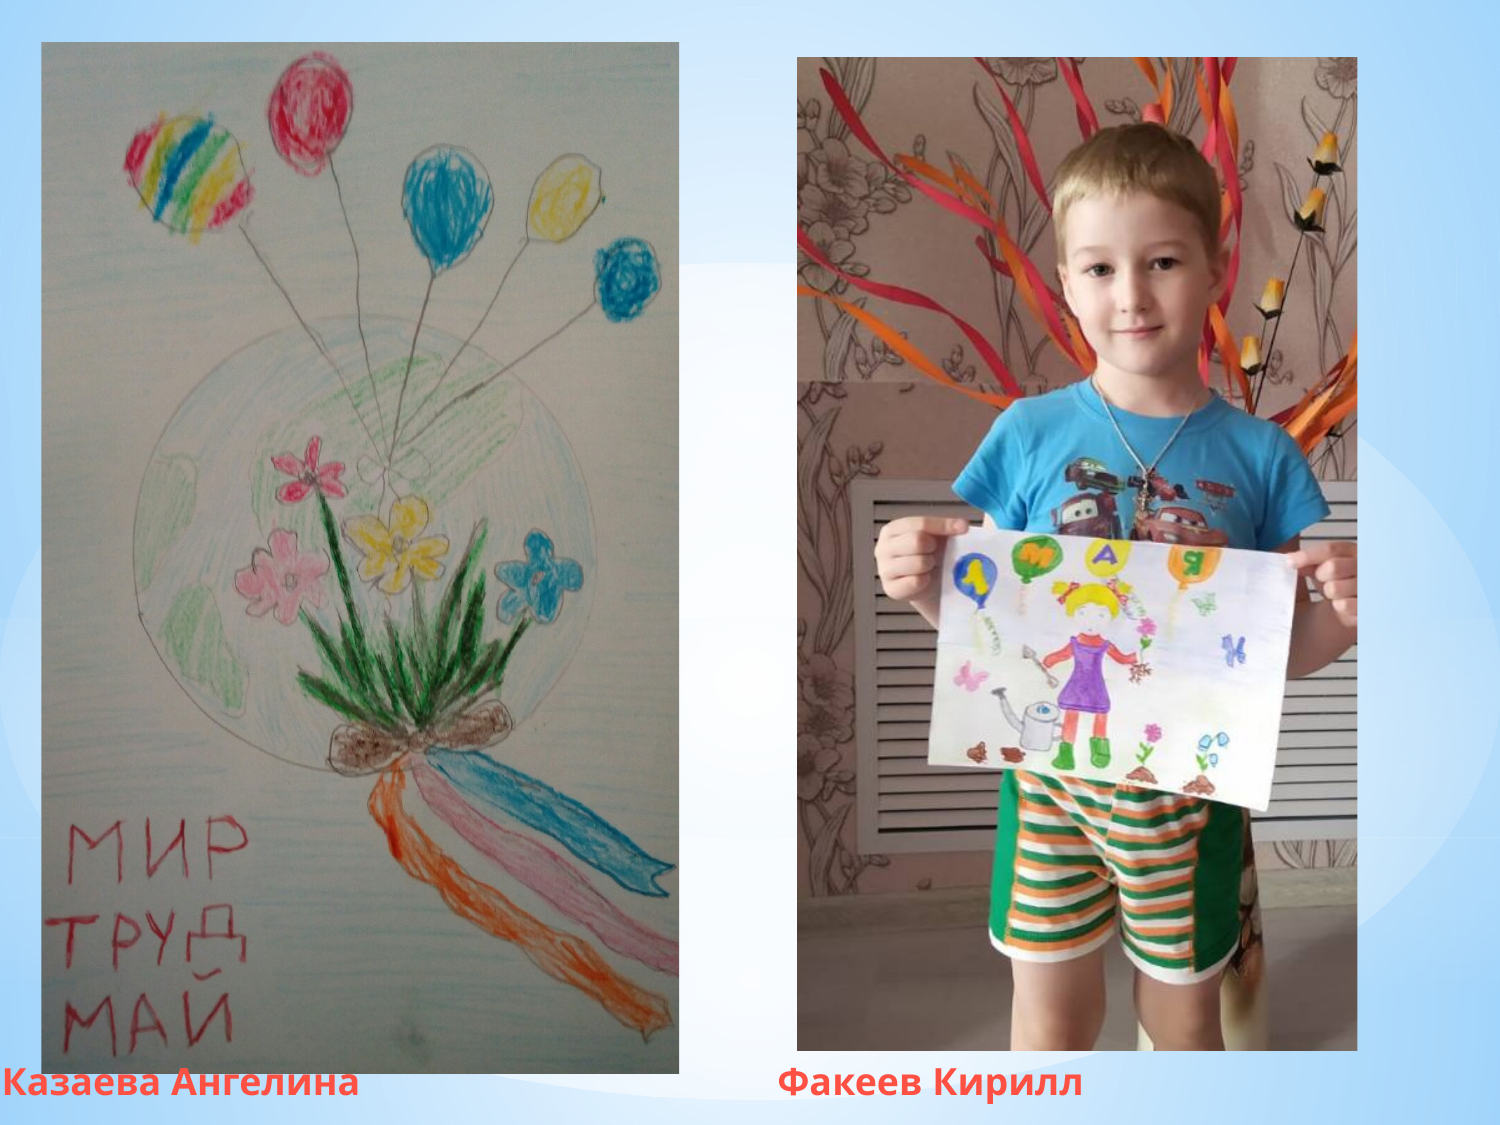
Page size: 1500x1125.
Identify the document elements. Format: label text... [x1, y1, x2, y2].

text_box Факеев Кирилл [762, 1050, 1099, 1110]
picture [41, 42, 680, 1074]
text_box Казаева Ангелина [0, 1050, 376, 1110]
picture [796, 57, 1358, 1051]
